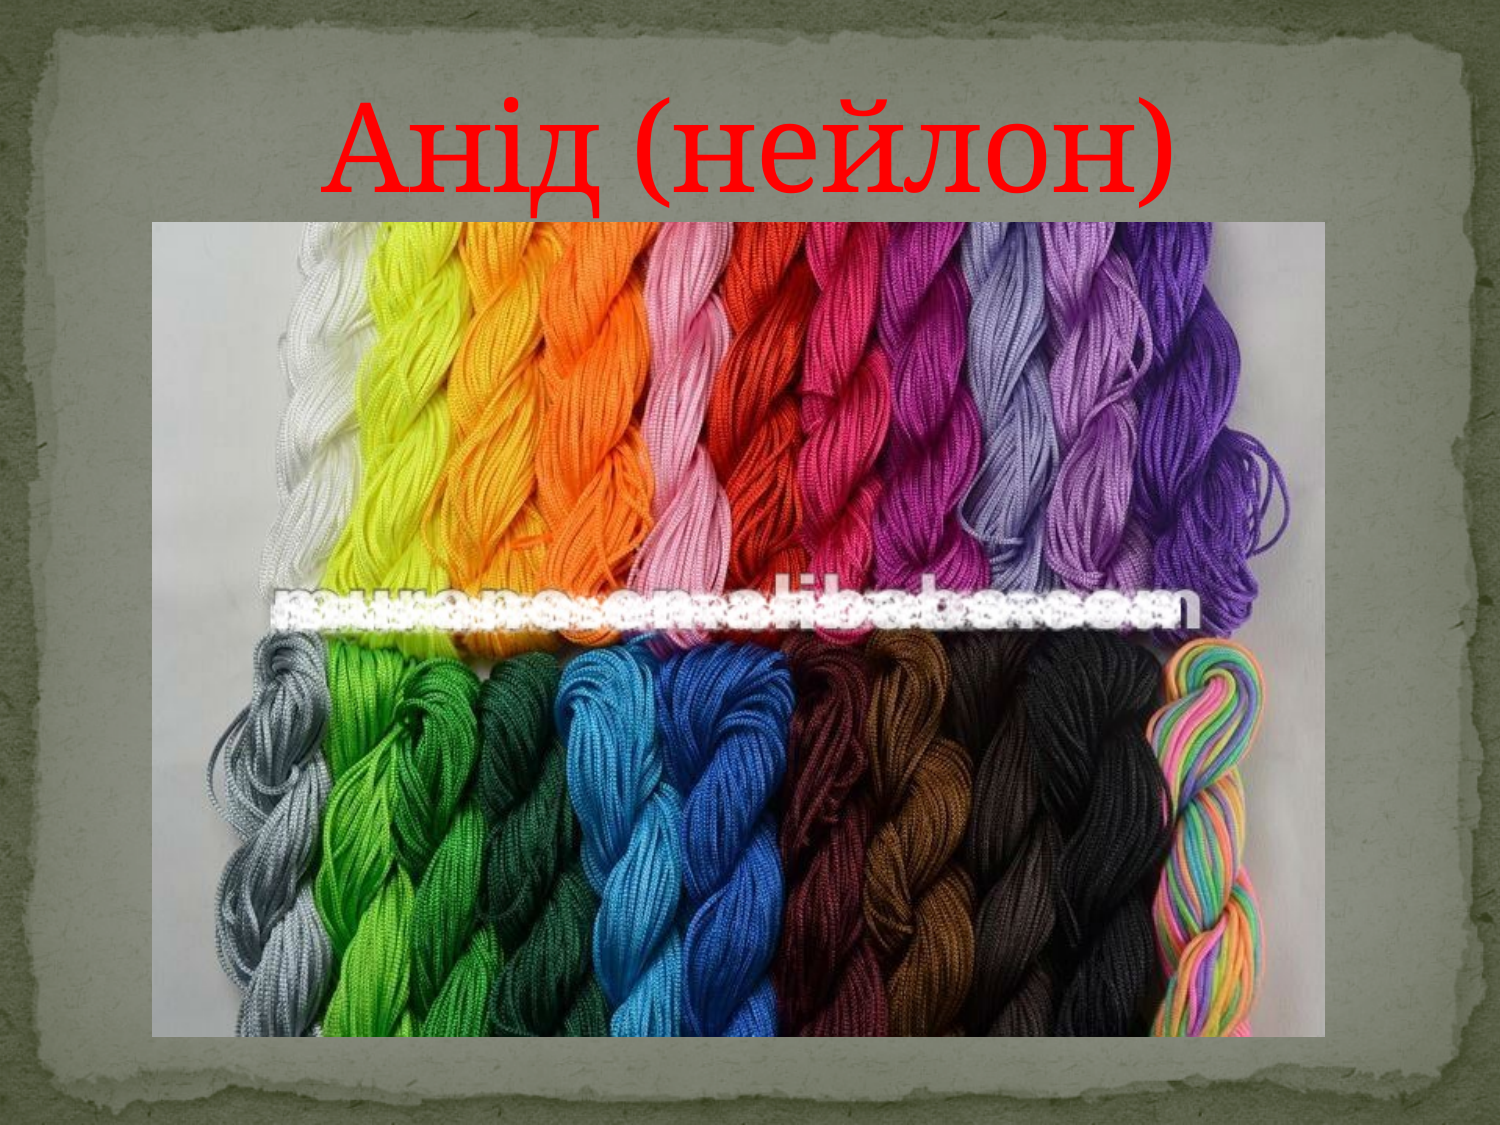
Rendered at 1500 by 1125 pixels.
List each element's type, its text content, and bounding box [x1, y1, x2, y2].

title Анід (нейлон) [74, 24, 1425, 225]
picture [152, 222, 1325, 1037]
